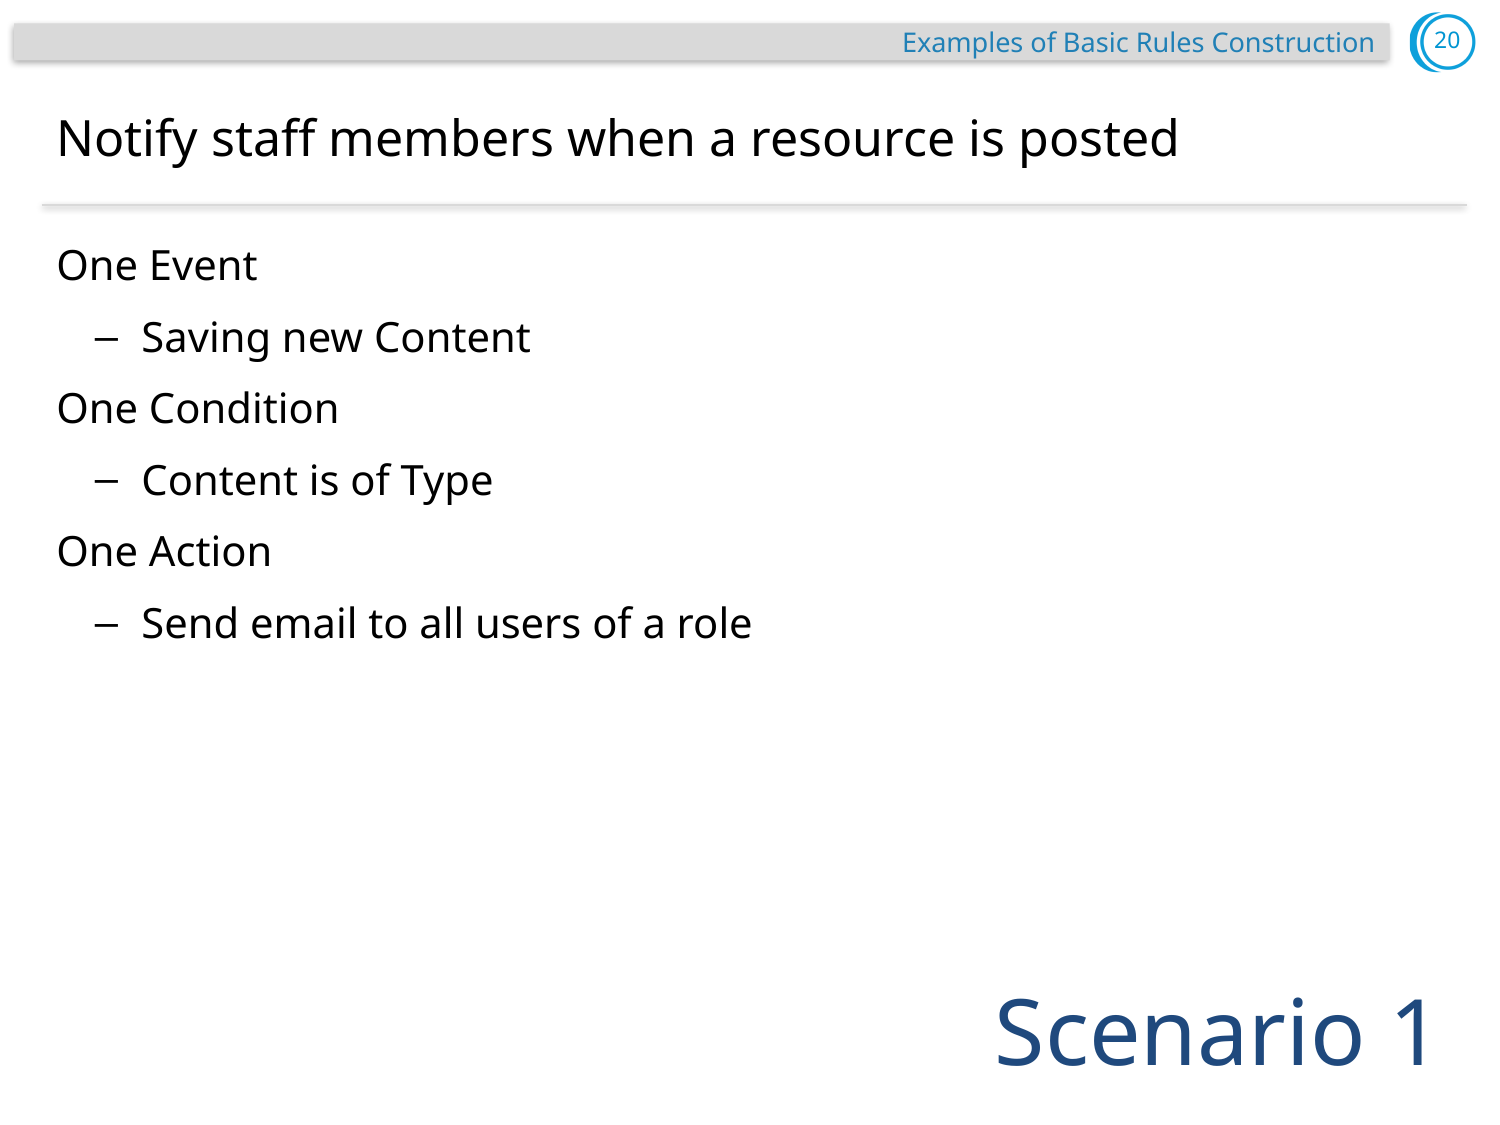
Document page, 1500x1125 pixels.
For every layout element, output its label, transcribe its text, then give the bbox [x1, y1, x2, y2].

picture [1409, 12, 1478, 82]
picture [1409, 12, 1431, 34]
title Notify staff members when a resource is posted [41, 83, 1470, 192]
list One Event Saving new Content One Condition Content is of Type One Action Send email to all users of a role [41, 231, 1469, 1078]
list Examples of Basic Rules Construction [41, 24, 1390, 60]
text_box Scenario 1 [980, 939, 1461, 1119]
